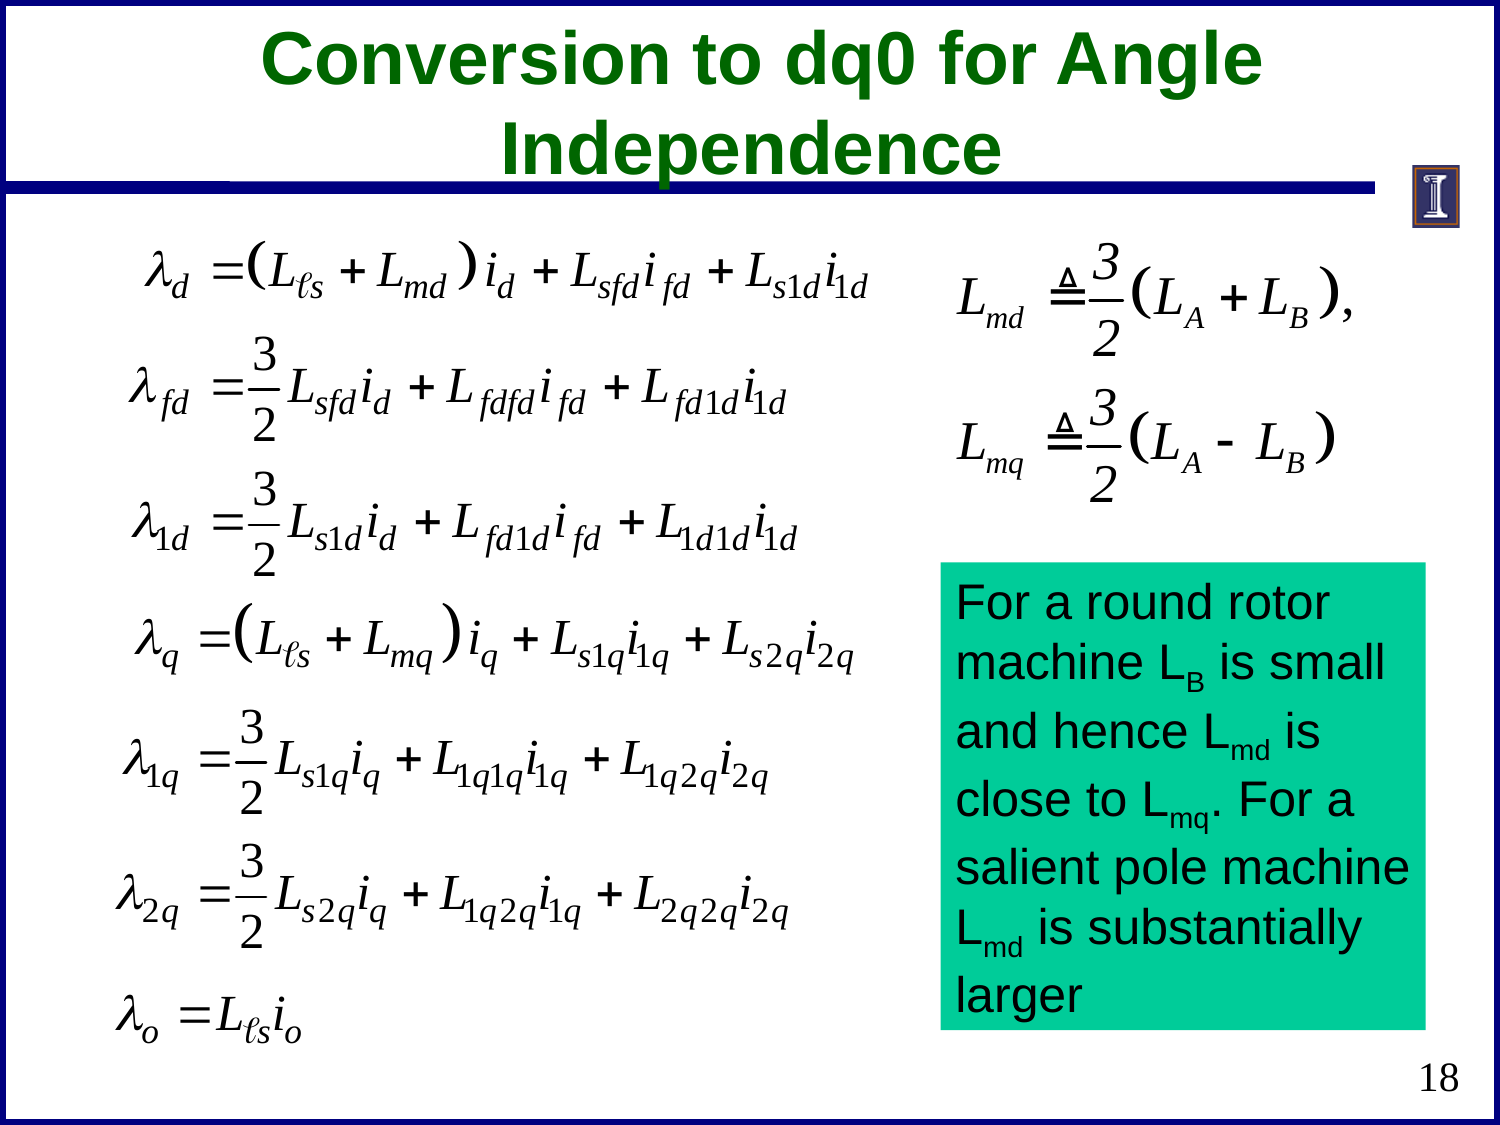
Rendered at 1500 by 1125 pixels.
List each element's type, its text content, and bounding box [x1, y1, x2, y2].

text_box Conversion to dq0 for Angle Independence [75, 37, 1450, 163]
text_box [124, 237, 875, 582]
slide_number 18 [1162, 1037, 1476, 1113]
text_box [112, 599, 859, 954]
picture [1412, 165, 1460, 228]
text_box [112, 987, 306, 1050]
text_box For a round rotor machine LB is small and hence Lmd is close to Lmq. For a salient pole machine Lmd is substantially larger [940, 562, 1426, 1031]
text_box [947, 224, 1366, 516]
